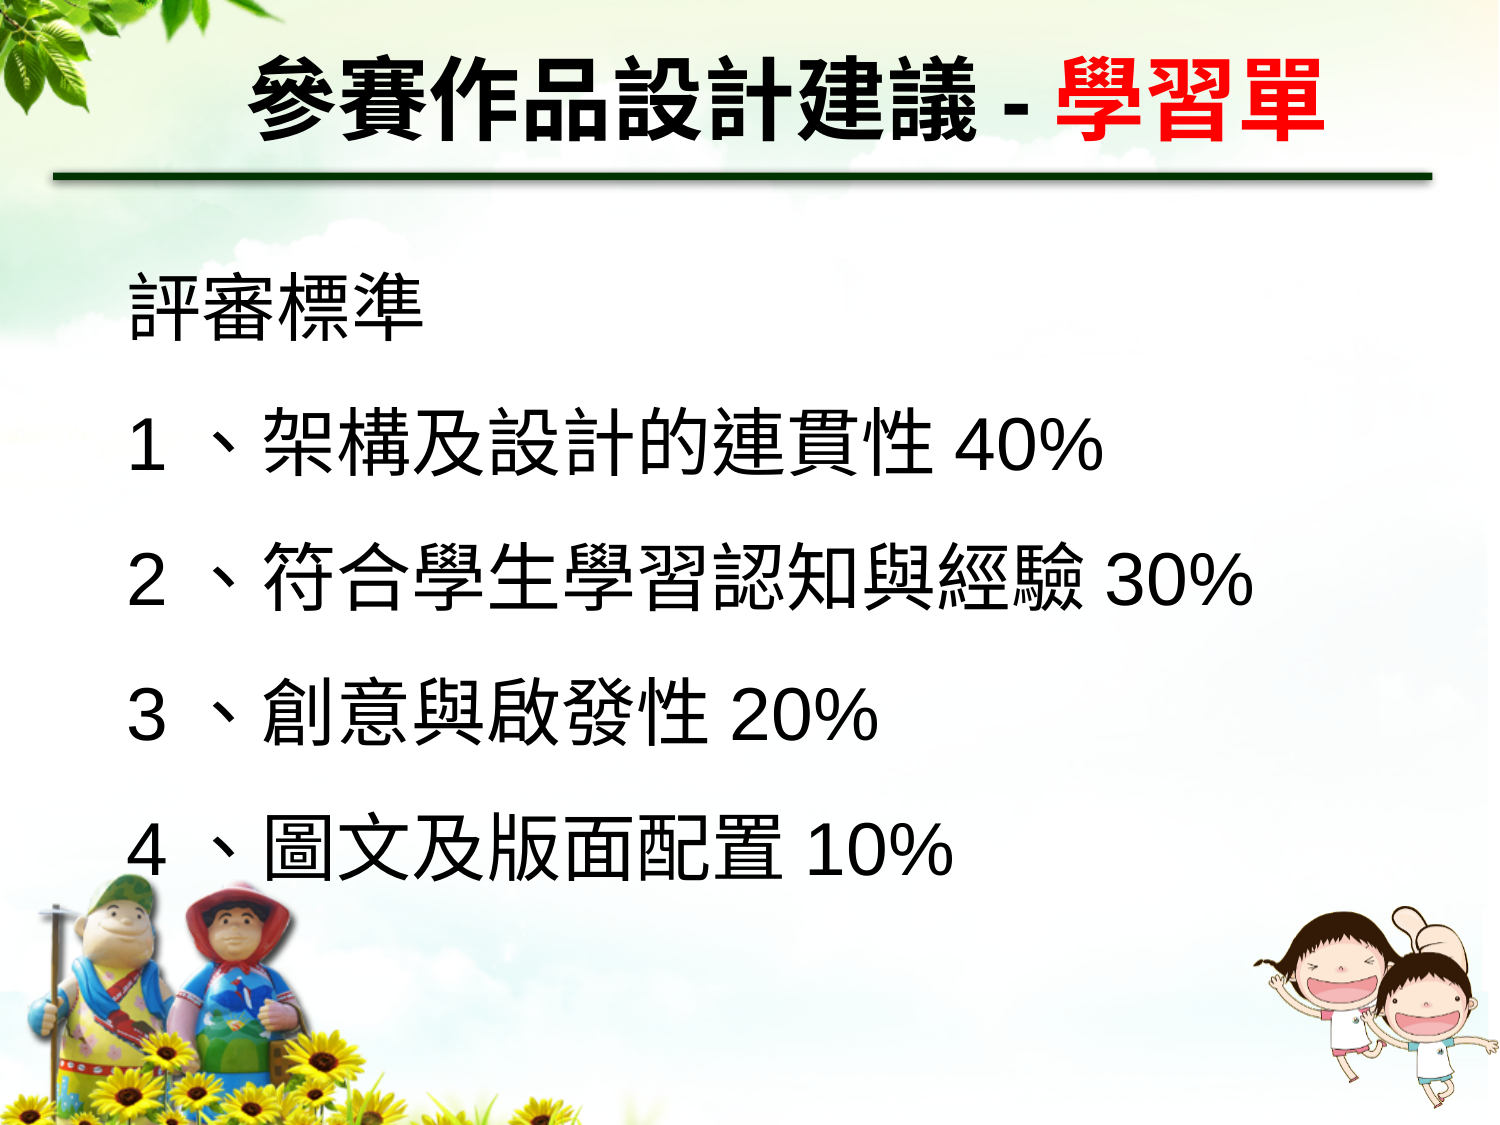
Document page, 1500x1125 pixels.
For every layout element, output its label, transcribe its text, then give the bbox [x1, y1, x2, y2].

picture [0, 0, 1500, 1125]
title 參賽作品設計建議-學習單 [112, 26, 1463, 167]
text_box 評審標準 1、架構及設計的連貫性40% 2、符合學生學習認知與經驗30% 3、創意與啟發性20% 4、圖文及版面配置10% [112, 208, 1376, 898]
